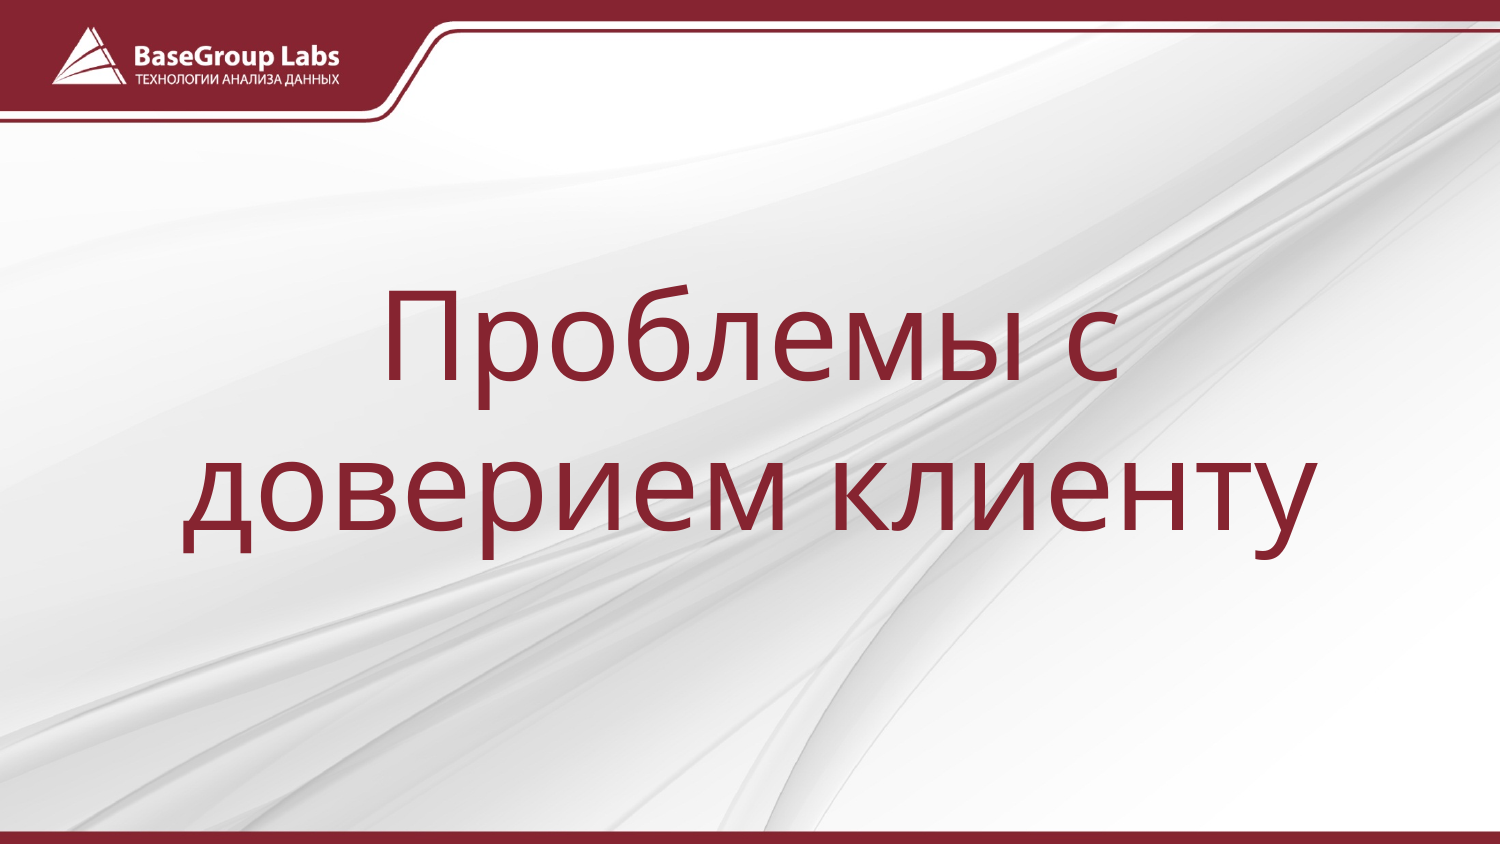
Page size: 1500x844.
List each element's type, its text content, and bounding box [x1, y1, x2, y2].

list Проблемы с доверием клиенту [88, 258, 1412, 552]
picture [0, 0, 1500, 844]
